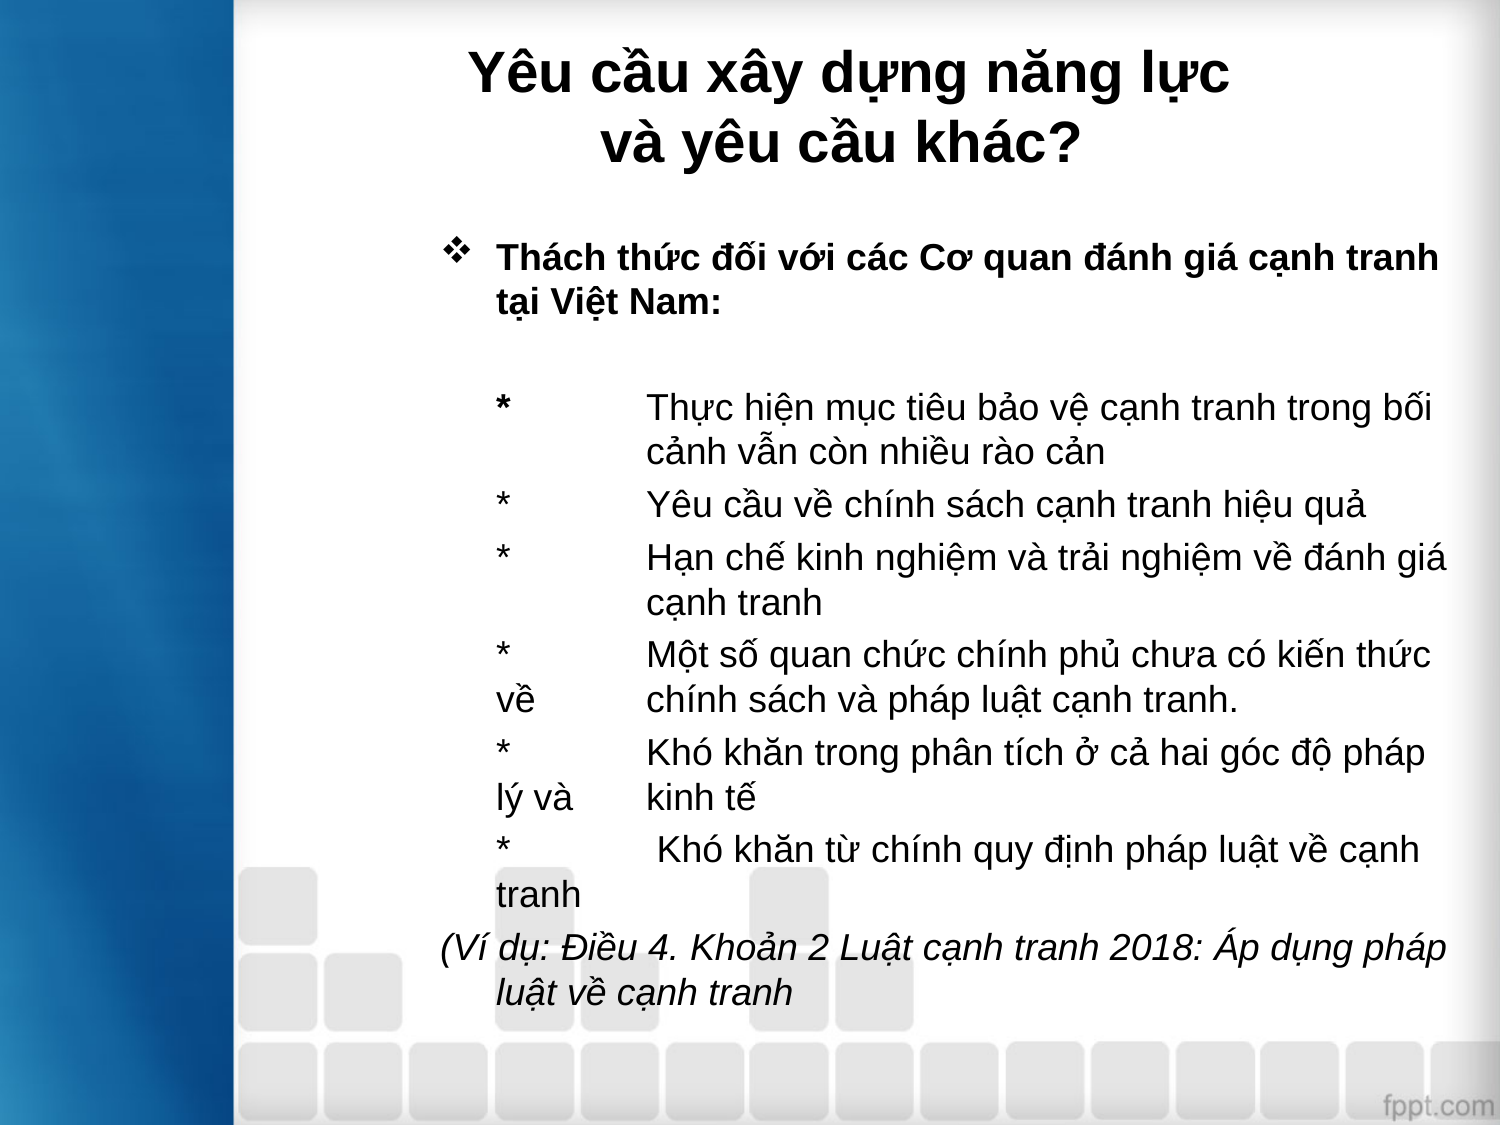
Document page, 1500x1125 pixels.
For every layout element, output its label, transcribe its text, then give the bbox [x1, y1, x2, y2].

list Thách thức đối với các Cơ quan đánh giá cạnh tranh tại Việt Nam: * Thực hiện mục tiêu bảo vệ cạnh tranh trong bối cảnh vẫn còn nhiều rào cản * Yêu cầu về chính sách cạnh tranh hiệu quả * Hạn chế kinh nghiệm và trải nghiệm về đánh giá cạnh tranh * Một số quan chức chính phủ chưa có kiến ​​thức về chính sách và pháp luật cạnh tranh. * Khó khăn trong phân tích ở cả hai góc độ pháp lý và kinh tế * Khó khăn từ chính quy định pháp luật về cạnh tranh (Ví dụ: Điều 4. Khoản 2 Luật cạnh tranh 2018: Áp dụng pháp luật về cạnh tranh [424, 224, 1479, 1076]
title Yêu cầu xây dựng năng lực và yêu cầu khác? [274, 44, 1426, 233]
picture [0, 0, 1500, 1125]
